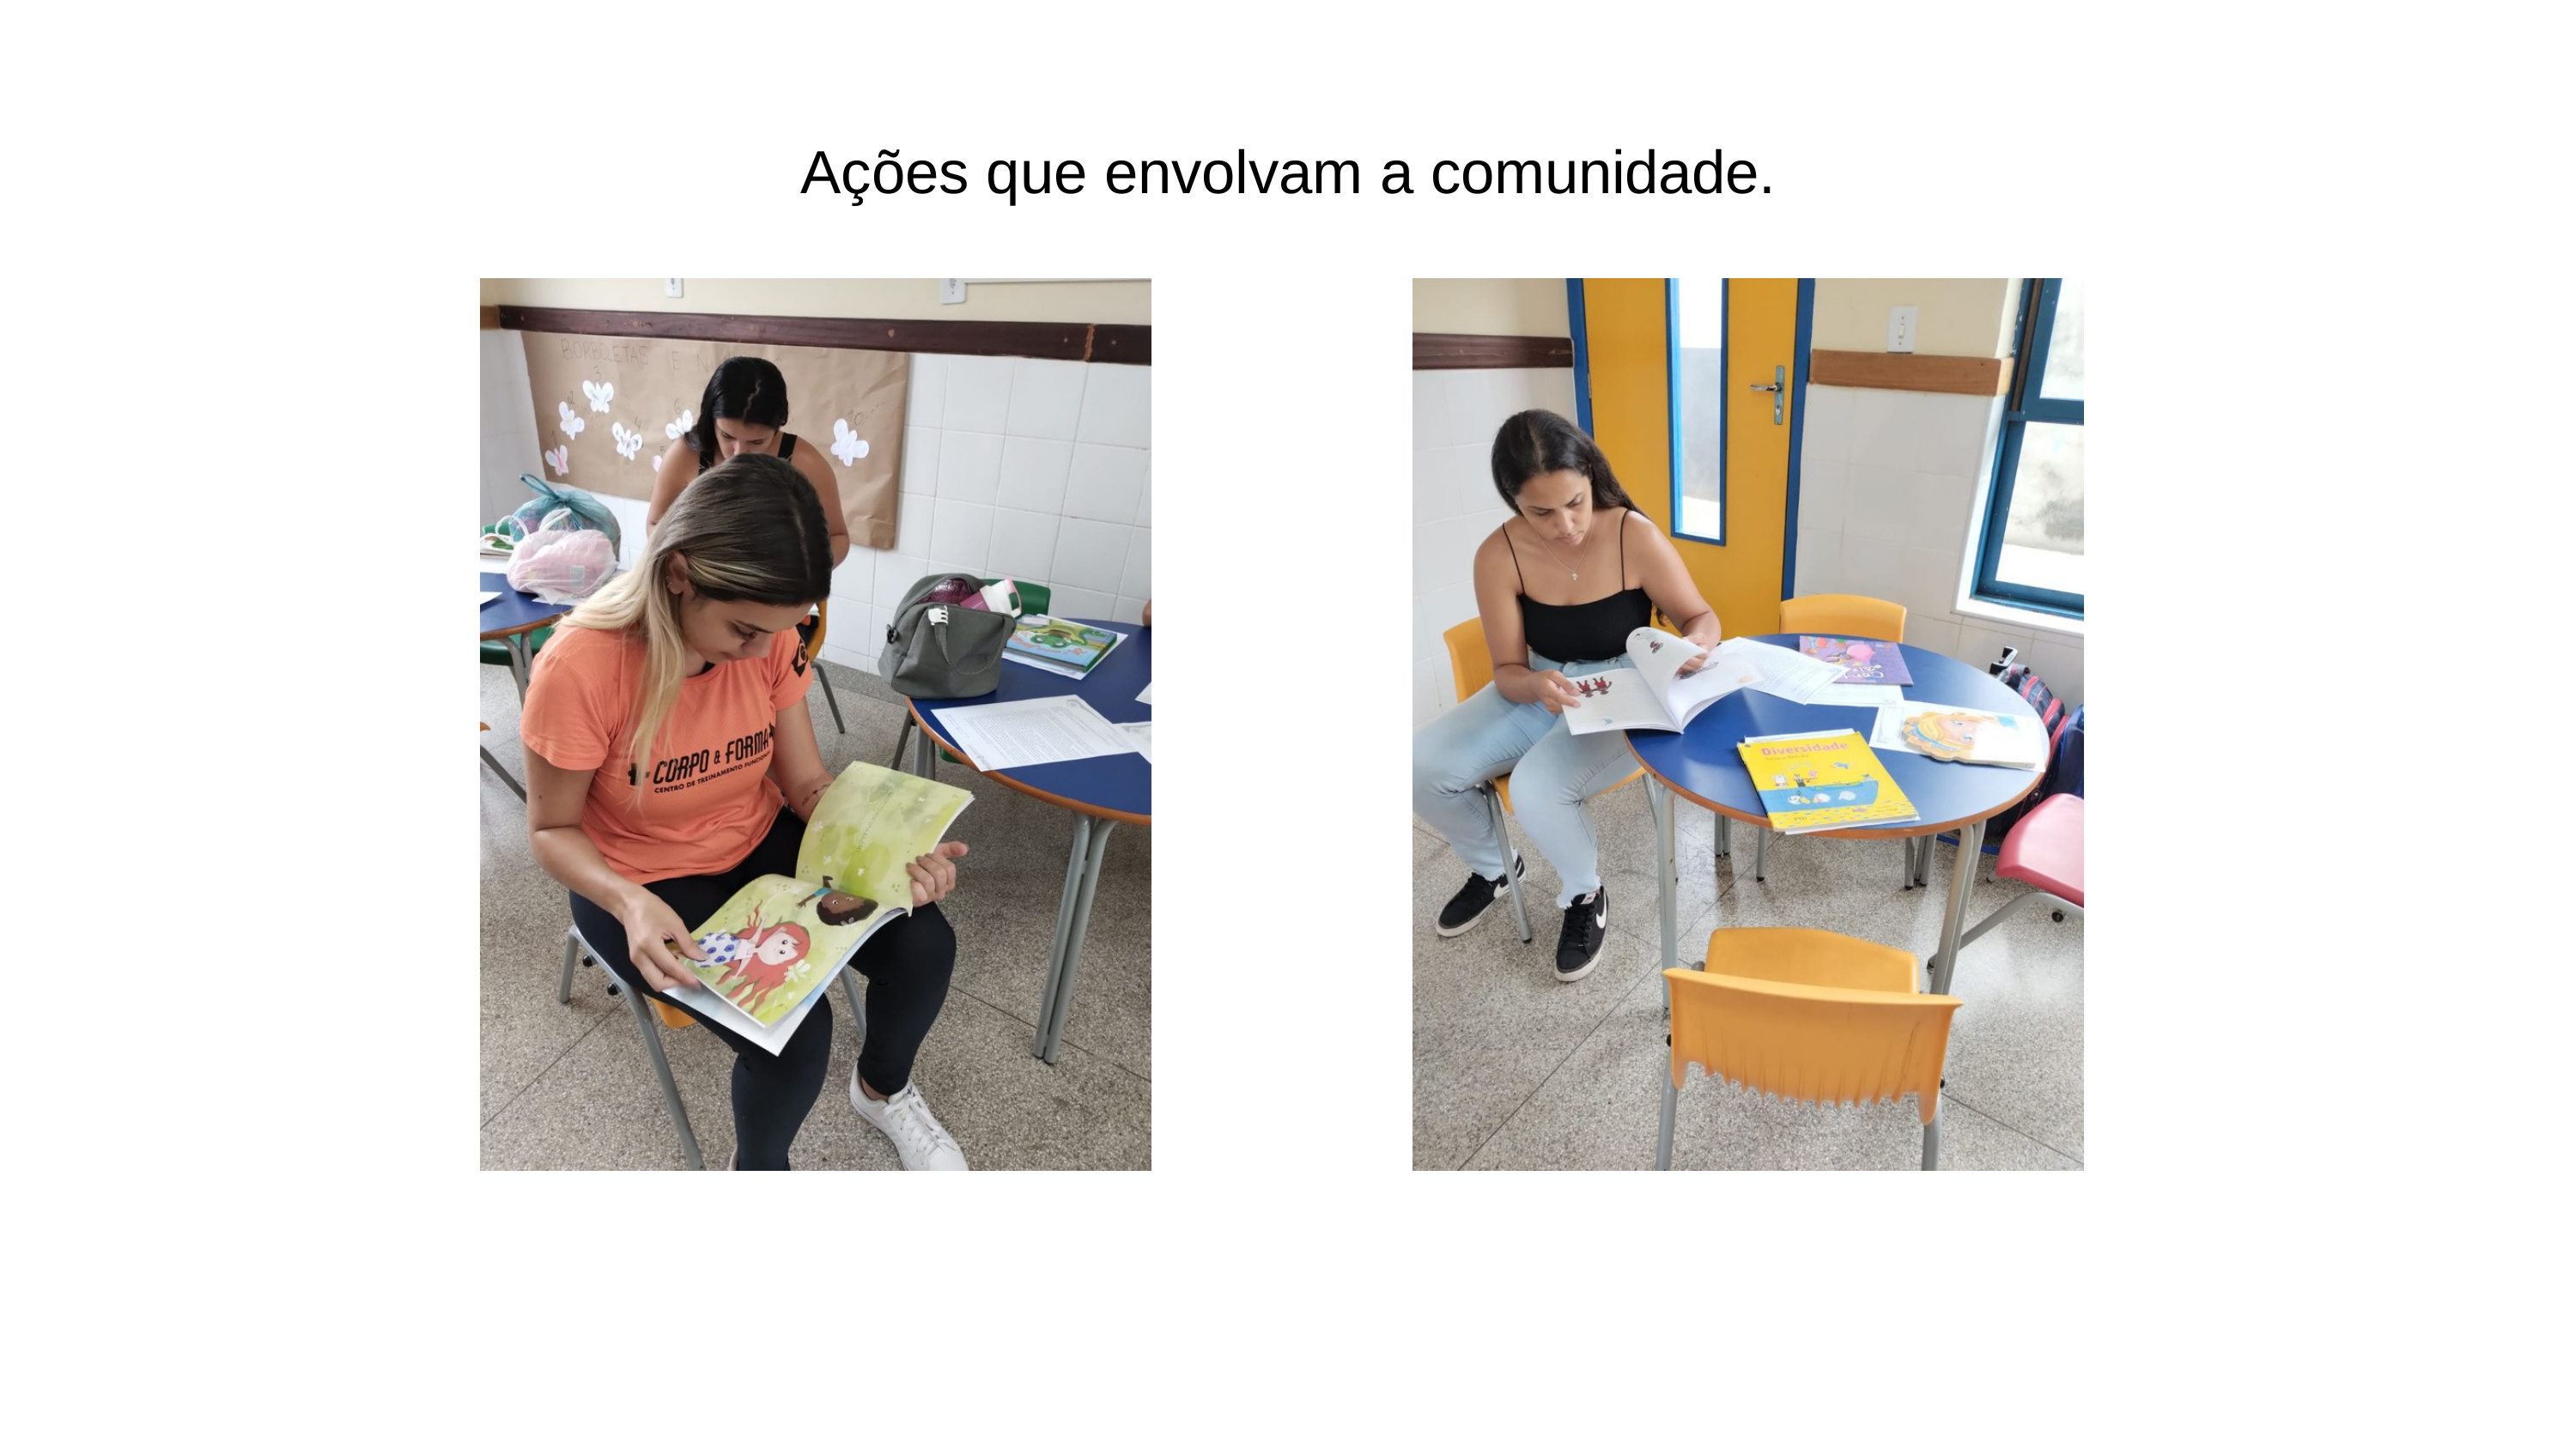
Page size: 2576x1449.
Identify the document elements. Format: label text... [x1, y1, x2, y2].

picture [480, 277, 1151, 1171]
picture [1412, 277, 2084, 1171]
title Ações que envolvam a comunidade. [192, 17, 2311, 375]
